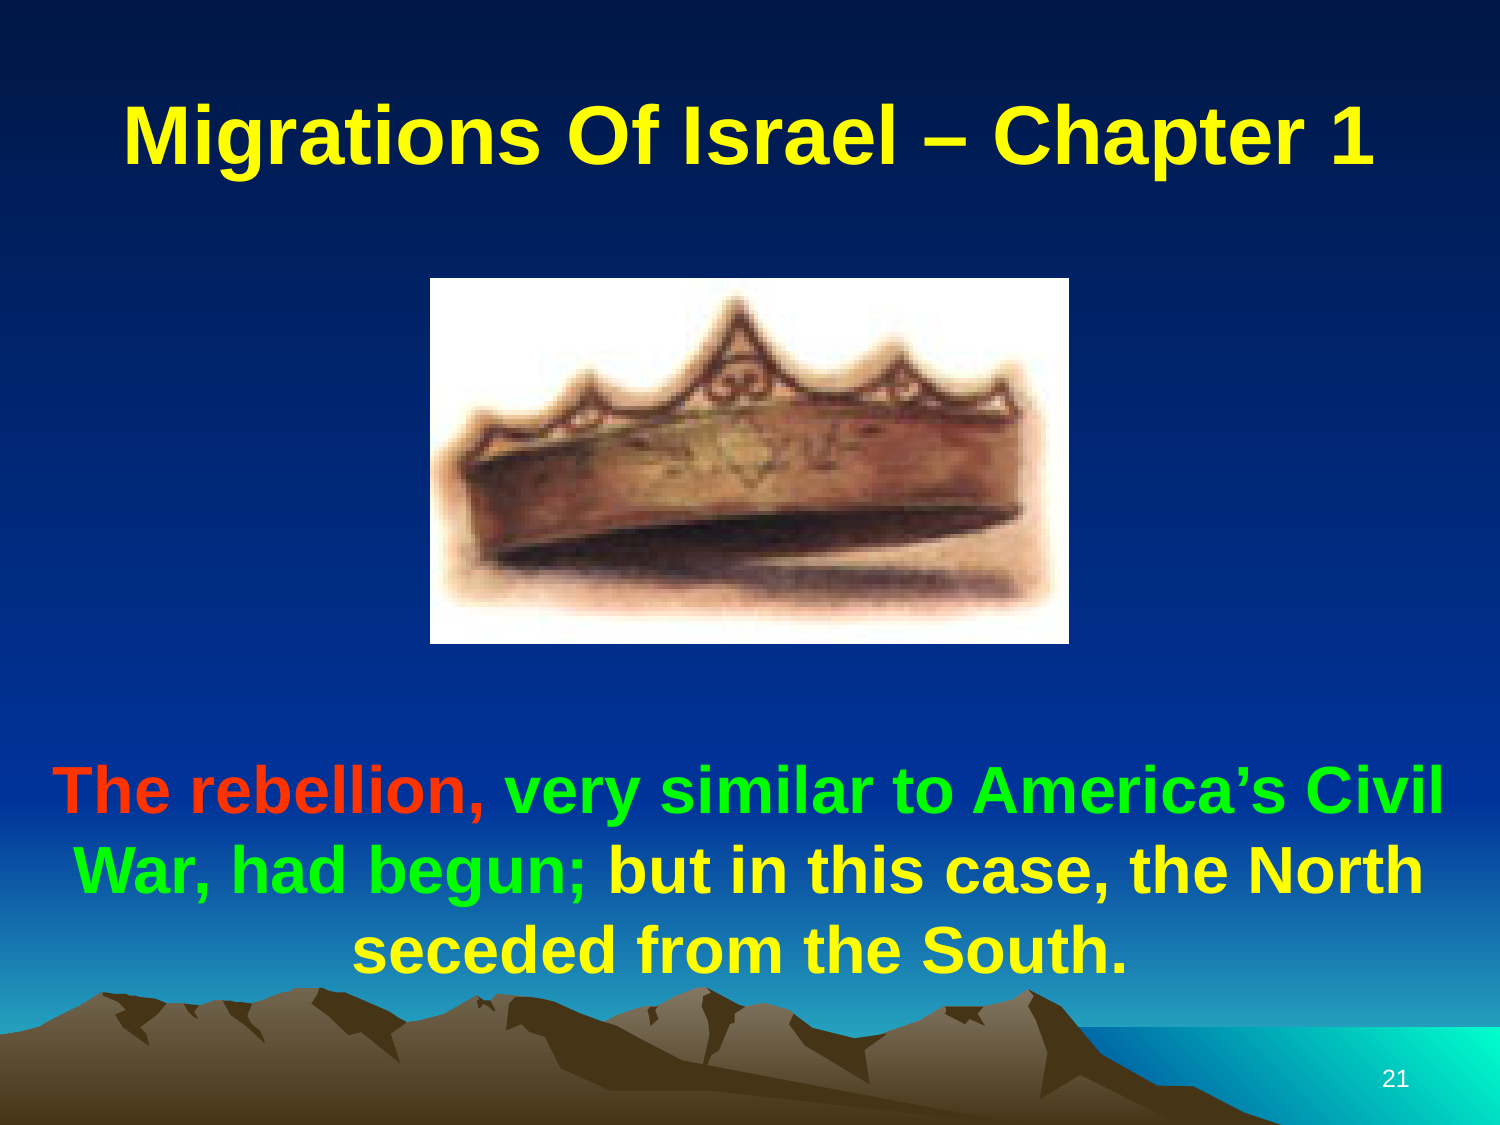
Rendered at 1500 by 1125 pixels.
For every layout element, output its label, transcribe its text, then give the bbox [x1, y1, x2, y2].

slide_number 21 [1074, 1024, 1426, 1101]
picture [430, 278, 1070, 644]
title Migrations Of Israel – Chapter 1 [74, 37, 1426, 226]
text_box The rebellion, very similar to America’s Civil War, had begun; but in this case, the North seceded from the South. [0, 739, 1500, 995]
